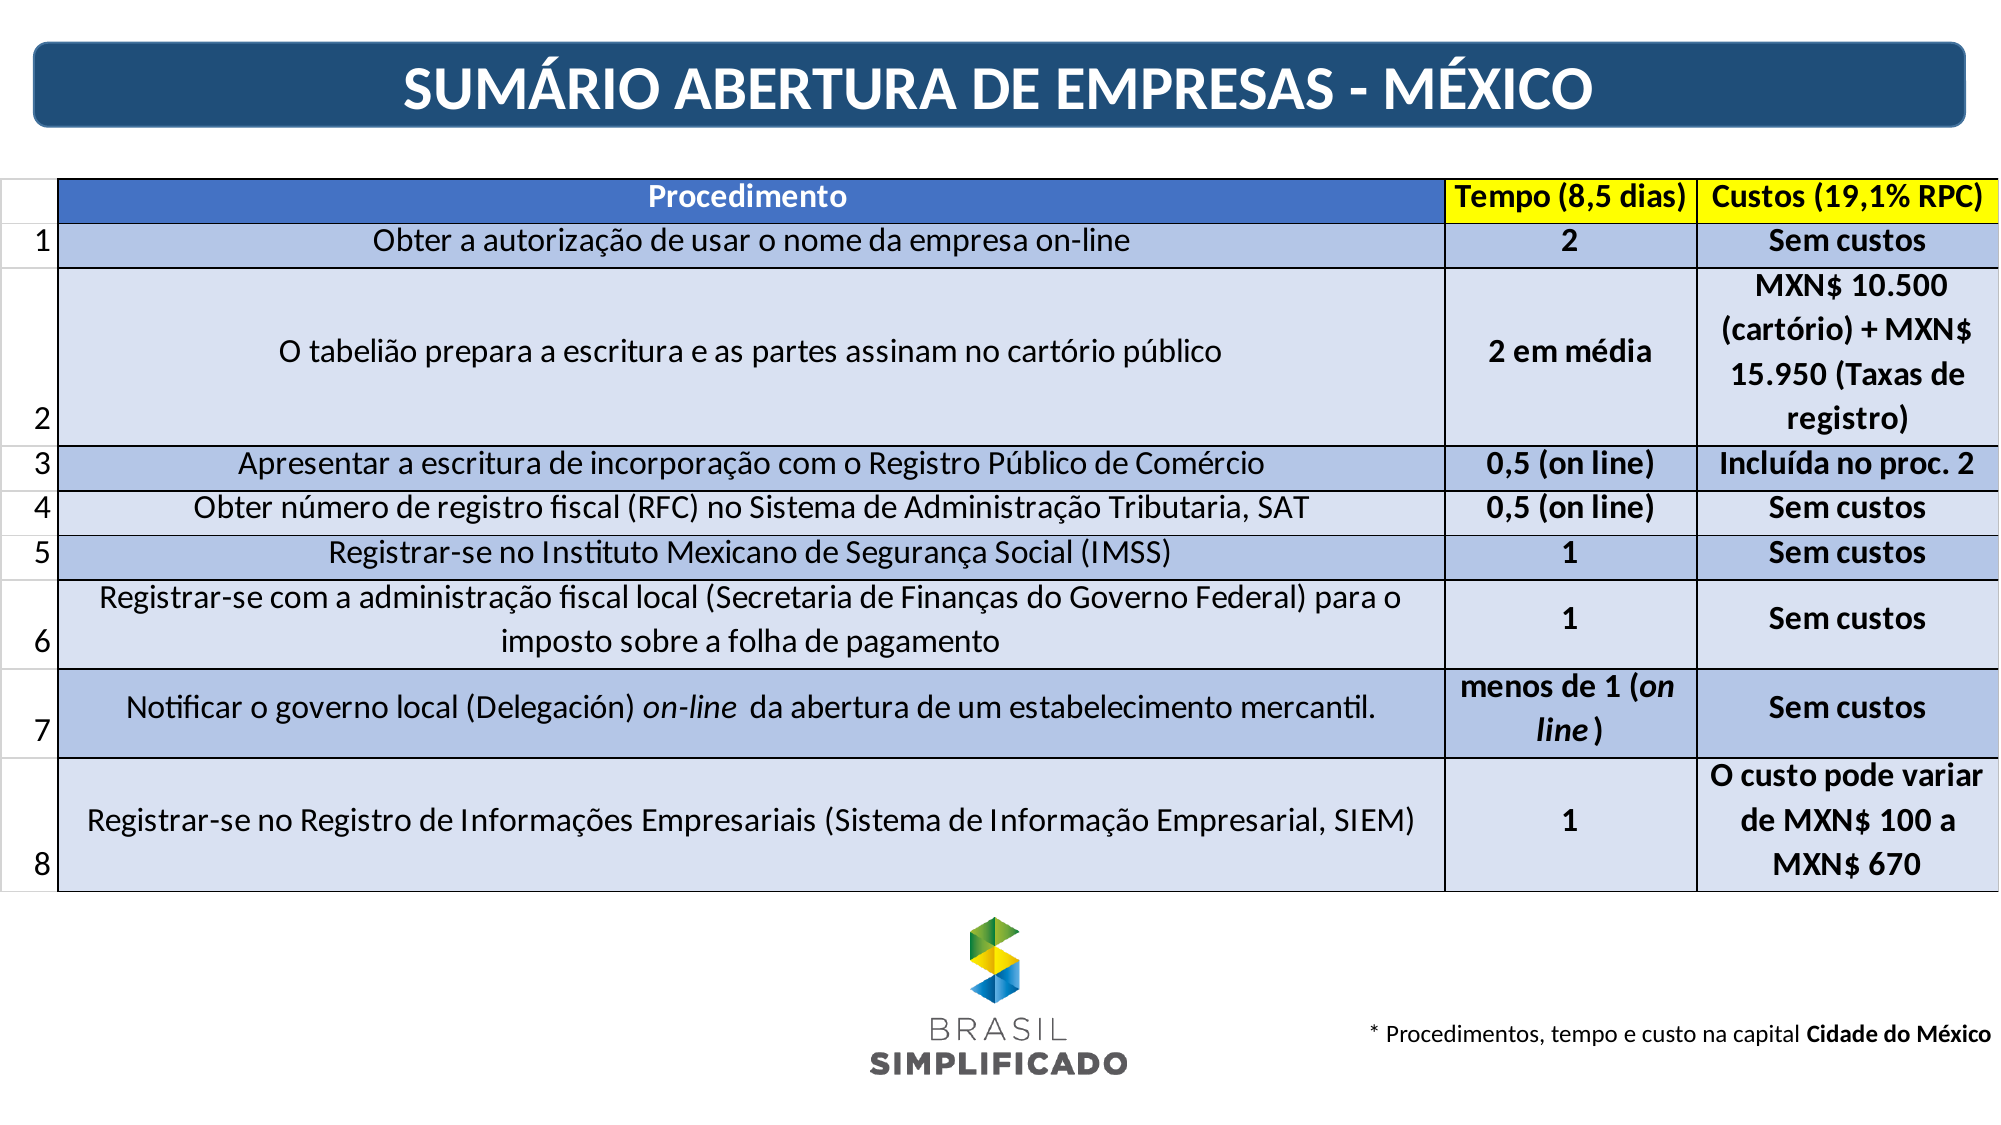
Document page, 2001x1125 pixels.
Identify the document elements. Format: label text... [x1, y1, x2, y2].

picture [0, 178, 2000, 894]
text_box SUMÁRIO ABERTURA DE EMPRESAS - MÉXICO [32, 41, 1967, 128]
text_box * Procedimentos, tempo e custo na capital Cidade do México [1353, 1010, 2000, 1055]
picture [870, 917, 1127, 1075]
